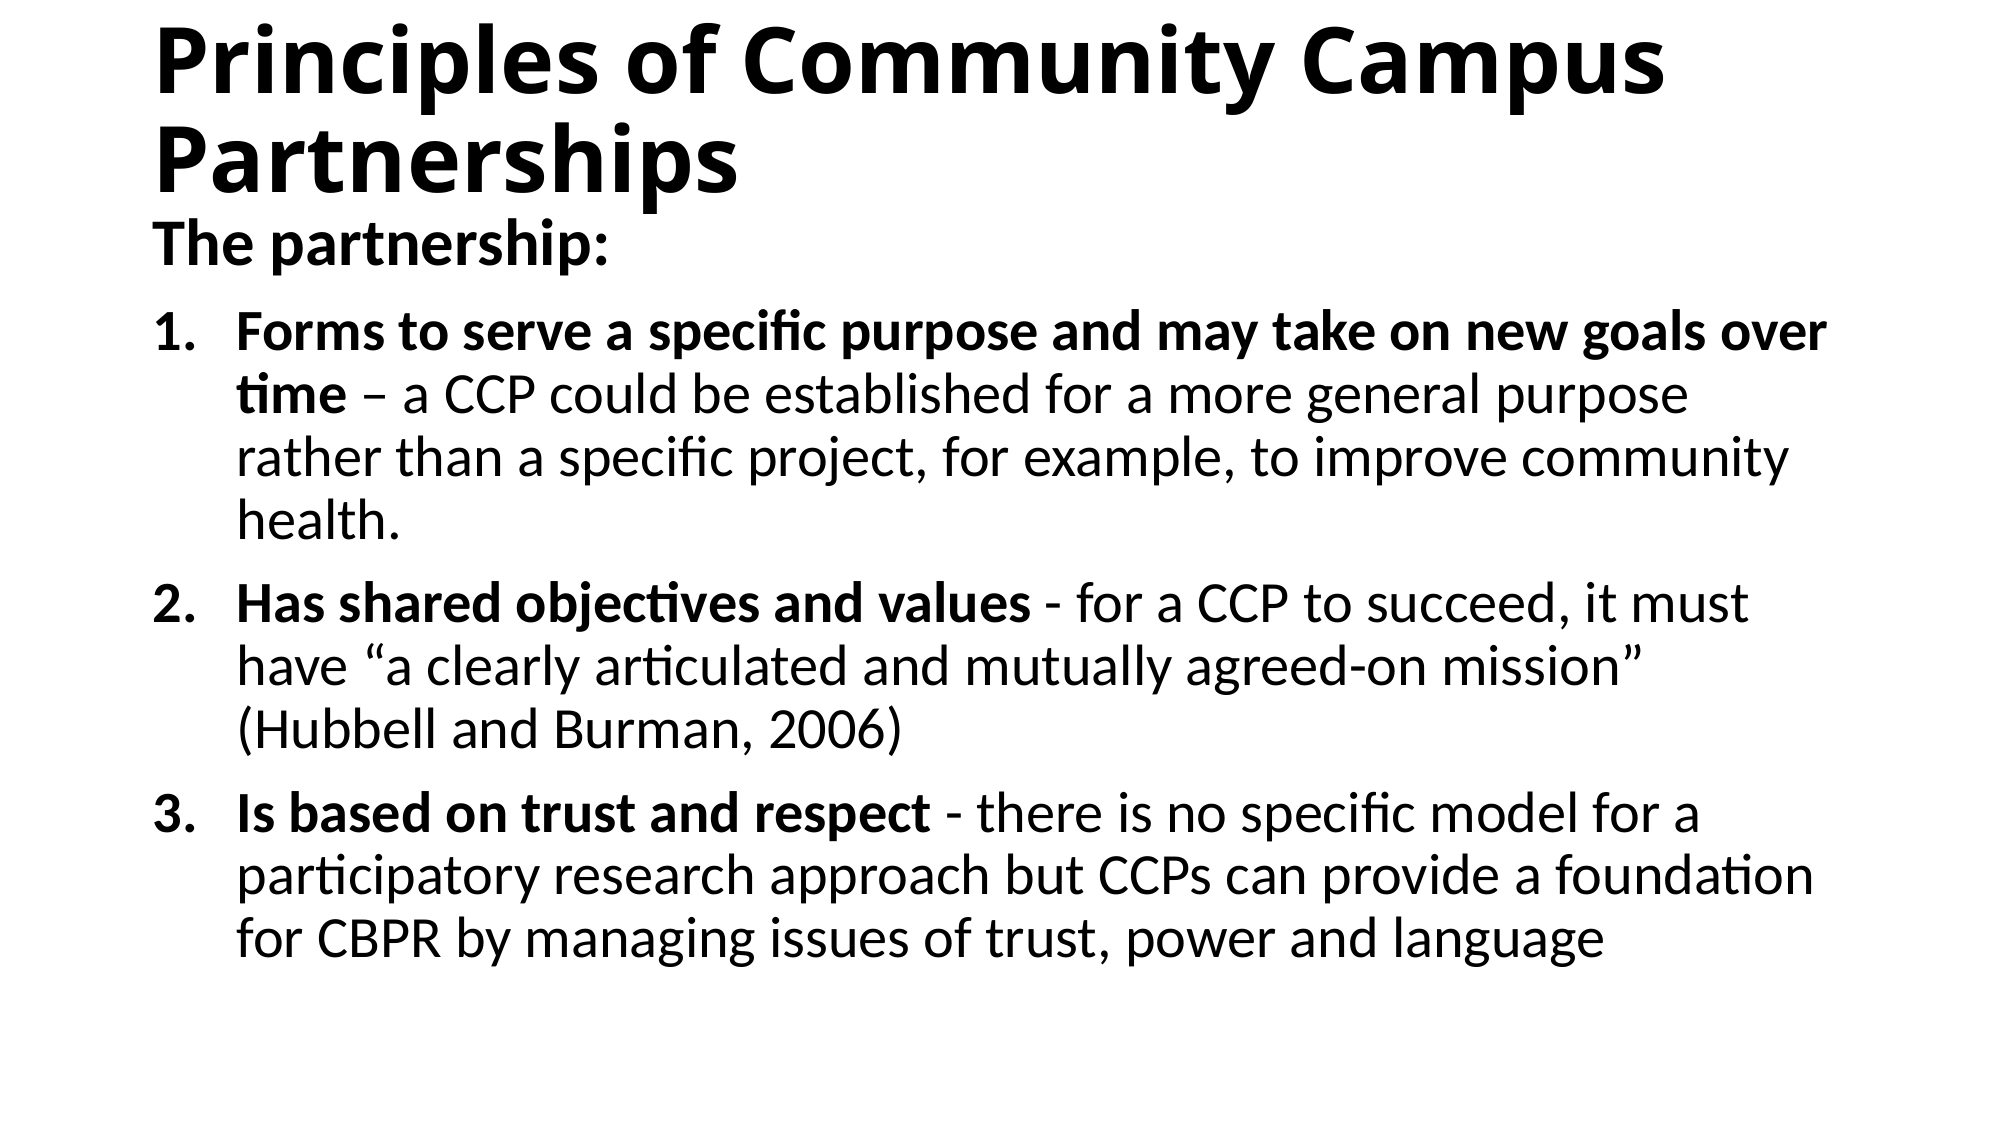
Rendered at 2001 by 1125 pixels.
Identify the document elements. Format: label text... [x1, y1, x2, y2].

title Principles of Community Campus Partnerships [137, 59, 1863, 200]
list The partnership: Forms to serve a specific purpose and may take on new goals over time – a CCP could be established for a more general purpose rather than a specific project, for example, to improve community health. Has shared objectives and values - for a CCP to succeed, it must have “a clearly articulated and mutually agreed-on mission” (Hubbell and Burman, 2006) Is based on trust and respect - there is no specific model for a participatory research approach but CCPs can provide a foundation for CBPR by managing issues of trust, power and language [137, 200, 1863, 1014]
